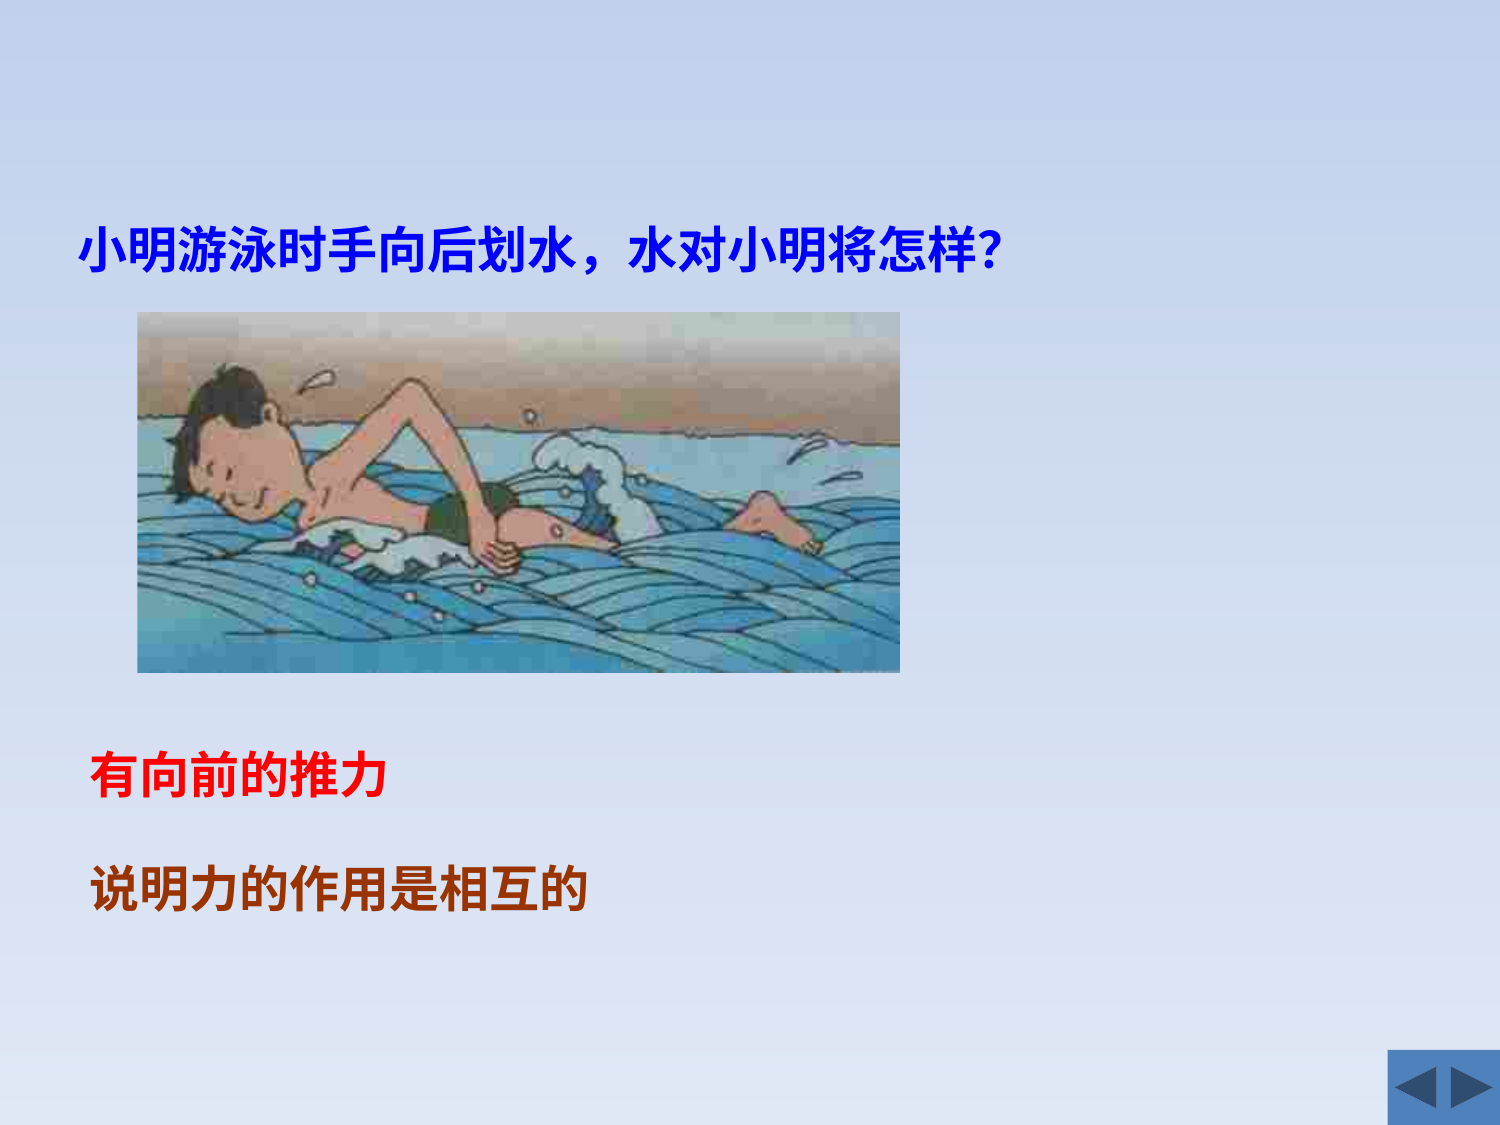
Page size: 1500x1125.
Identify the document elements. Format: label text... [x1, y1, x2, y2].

text_box 小明游泳时手向后划水，水对小明将怎样？ [62, 211, 1088, 287]
picture [137, 312, 901, 673]
text_box 说明力的作用是相互的 [74, 849, 975, 925]
text_box 有向前的推力 [74, 736, 738, 812]
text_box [1387, 1049, 1500, 1125]
